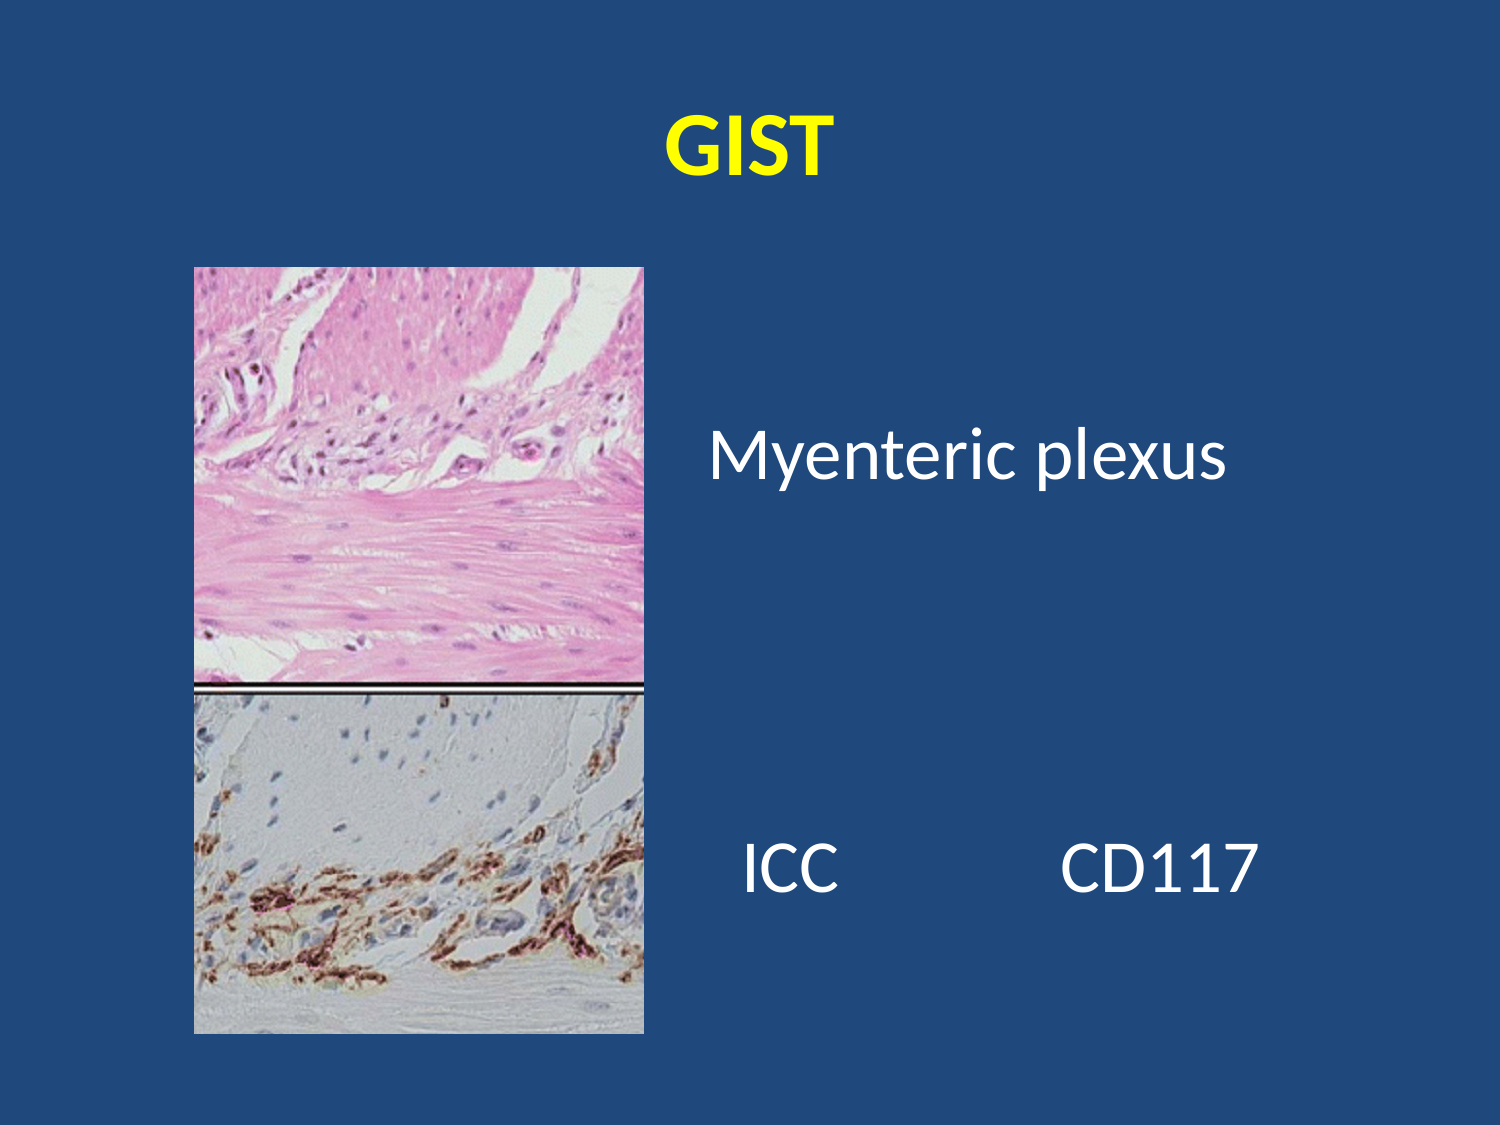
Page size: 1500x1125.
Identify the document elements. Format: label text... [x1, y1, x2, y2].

title GIST [75, 45, 1425, 233]
text_box ICC CD117 [726, 810, 1306, 916]
text_box Myenteric plexus [693, 397, 1244, 502]
picture [194, 266, 644, 1035]
